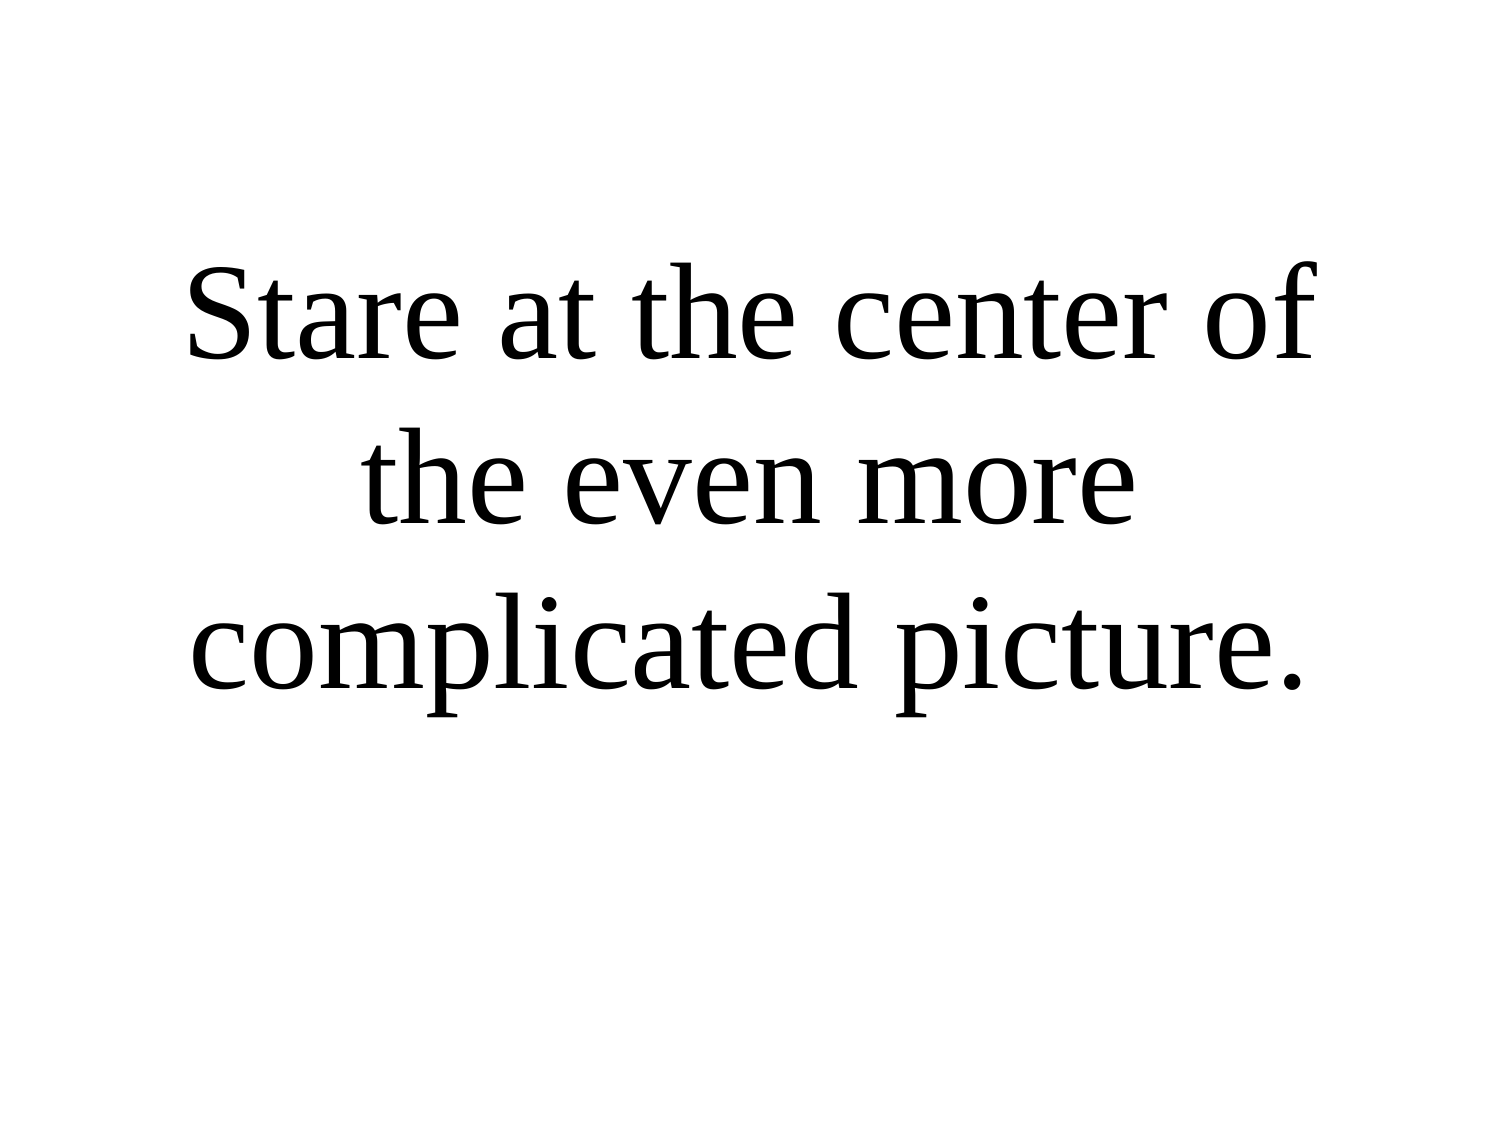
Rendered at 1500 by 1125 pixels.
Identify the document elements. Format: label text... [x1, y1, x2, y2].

title Stare at the center of the even more complicated picture. [112, 375, 1388, 563]
